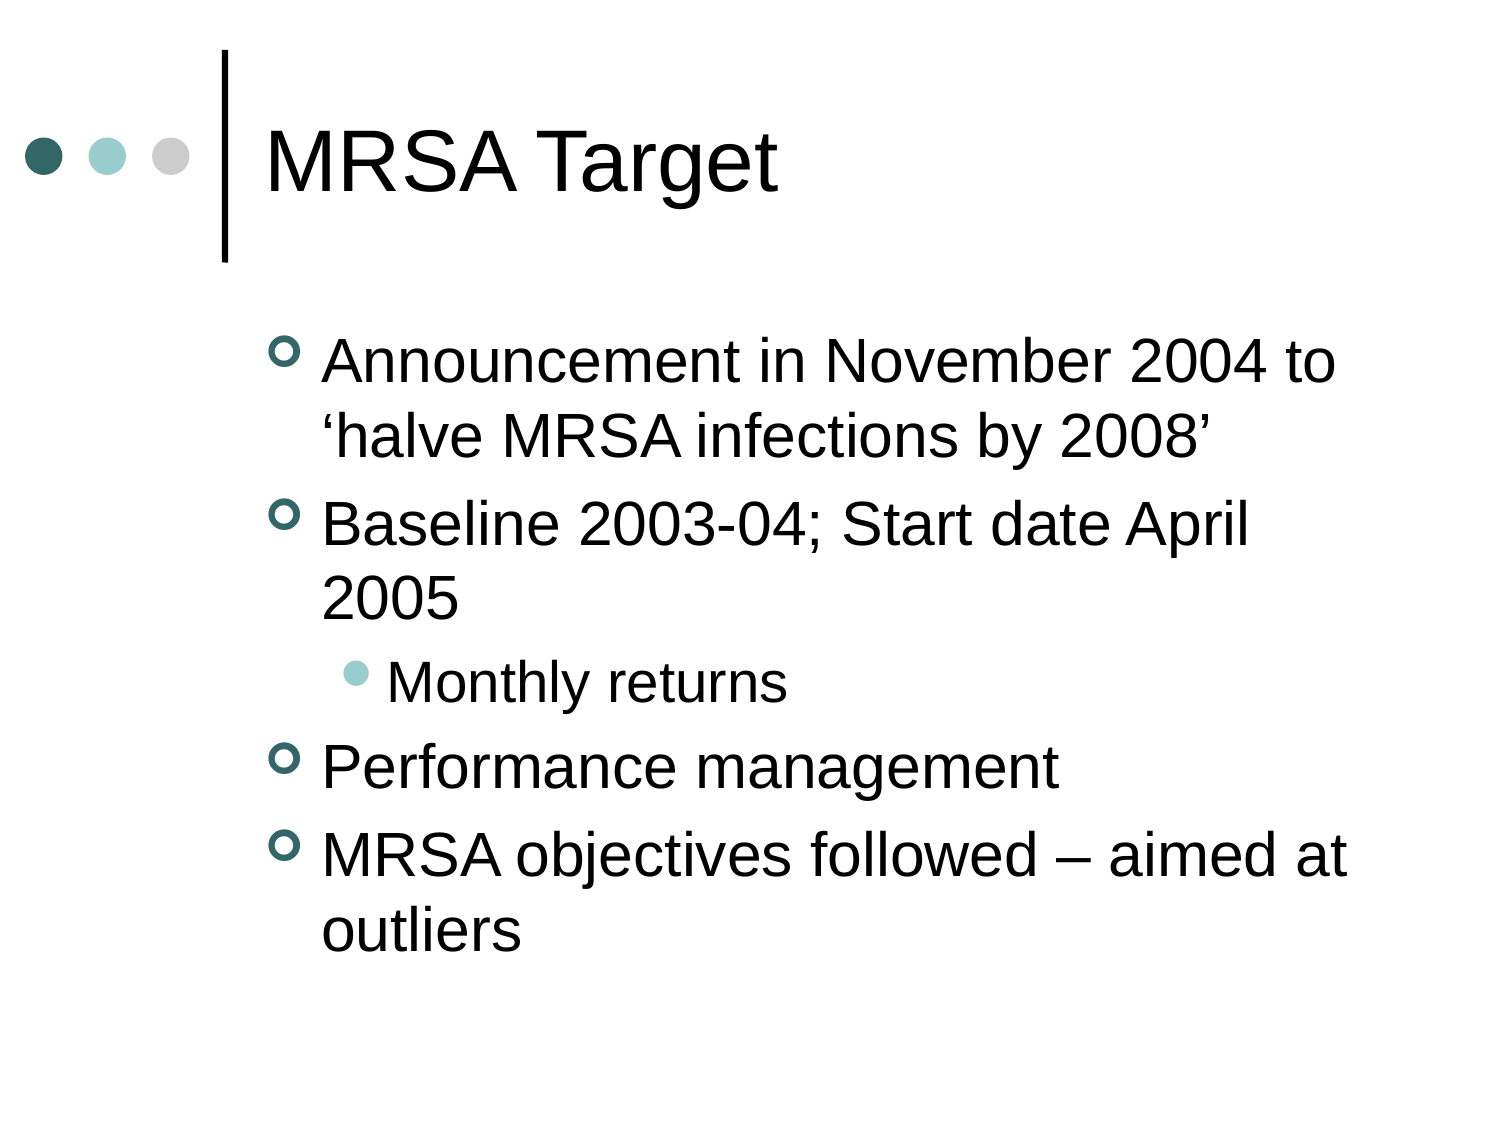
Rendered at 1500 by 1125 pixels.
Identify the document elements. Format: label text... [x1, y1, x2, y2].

list Announcement in November 2004 to ‘halve MRSA infections by 2008’ Baseline 2003-04; Start date April 2005 Monthly returns Performance management MRSA objectives followed – aimed at outliers [249, 312, 1400, 988]
title MRSA Target [249, 31, 1400, 282]
